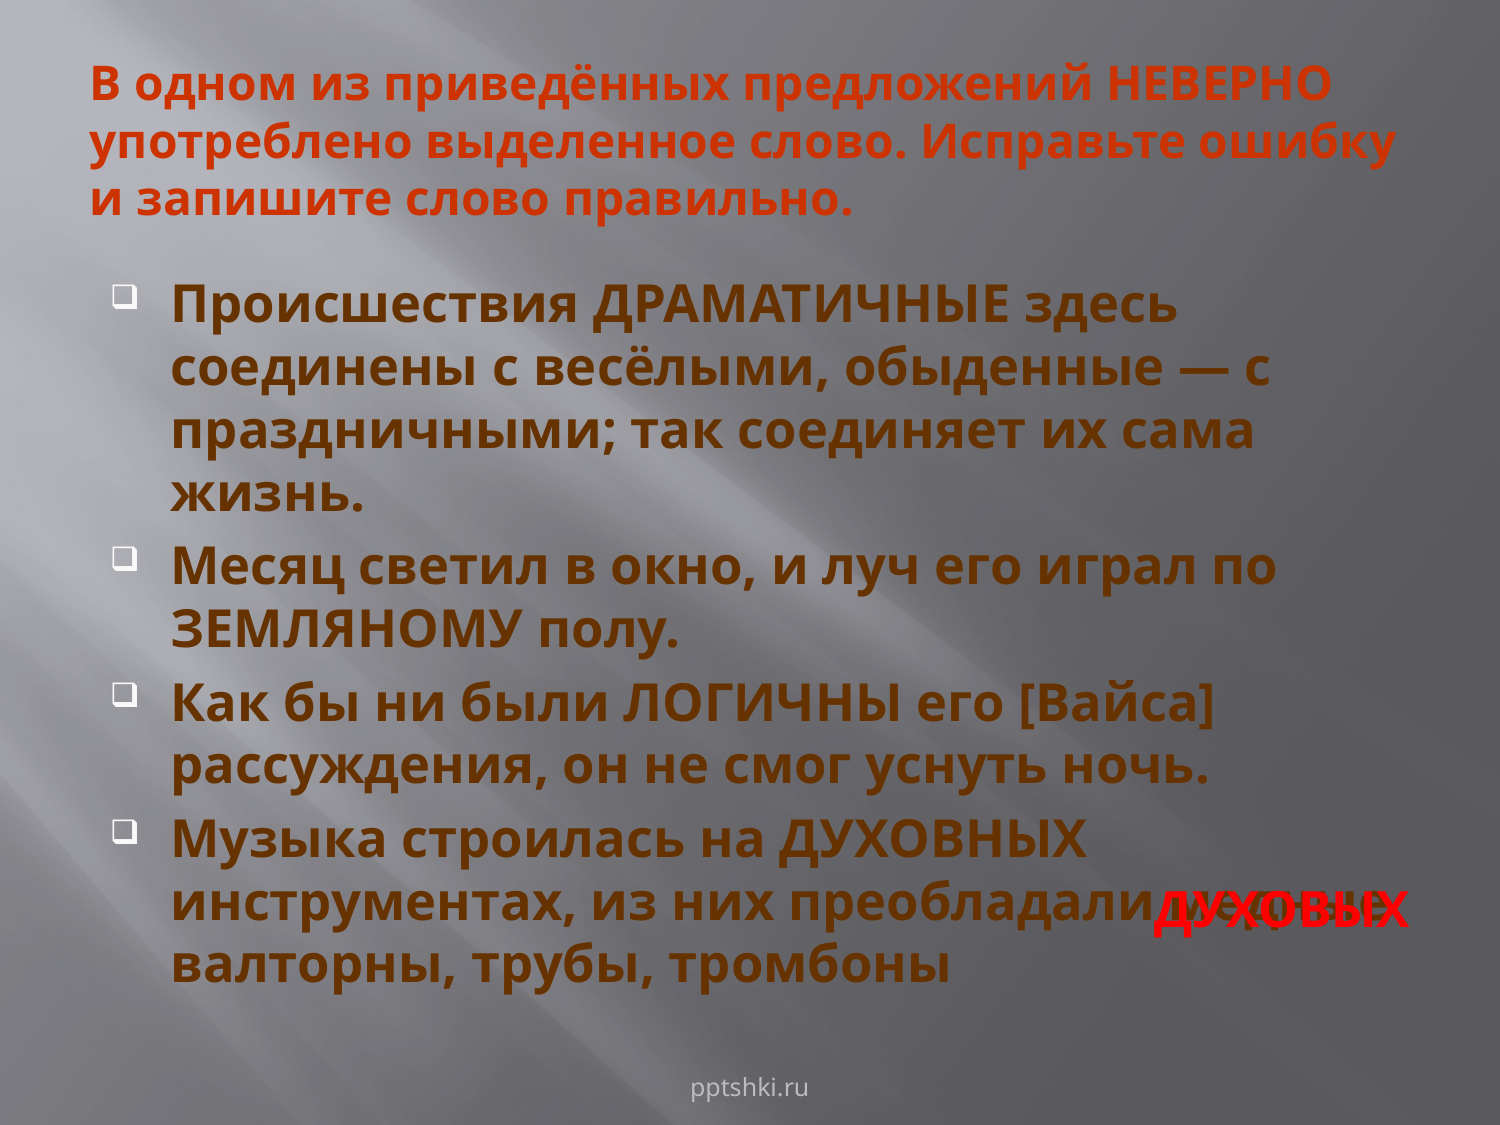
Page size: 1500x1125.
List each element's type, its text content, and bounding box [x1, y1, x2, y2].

title В одном из приведённых предложений НЕВЕРНО употреблено выделенное слово. Исправьте ошибку и запишите слово правильно. [75, 45, 1425, 233]
text_box ДУХОВЫХ [1139, 869, 1436, 945]
footer pptshki.ru [512, 1052, 988, 1113]
list Происшествия ДРАМАТИЧНЫЕ здесь соединены с весёлыми, обыденные — с праздничными; так соединяет их сама жизнь. Месяц светил в окно, и луч его играл по ЗЕМЛЯНОМУ полу. Как бы ни были ЛОГИЧНЫ его [Вайса] рассуждения, он не смог уснуть ночь. Музыка строилась на ДУХОВНЫХ инструментах, из них преобладали медные валторны, трубы, тромбоны [74, 263, 1447, 1006]
